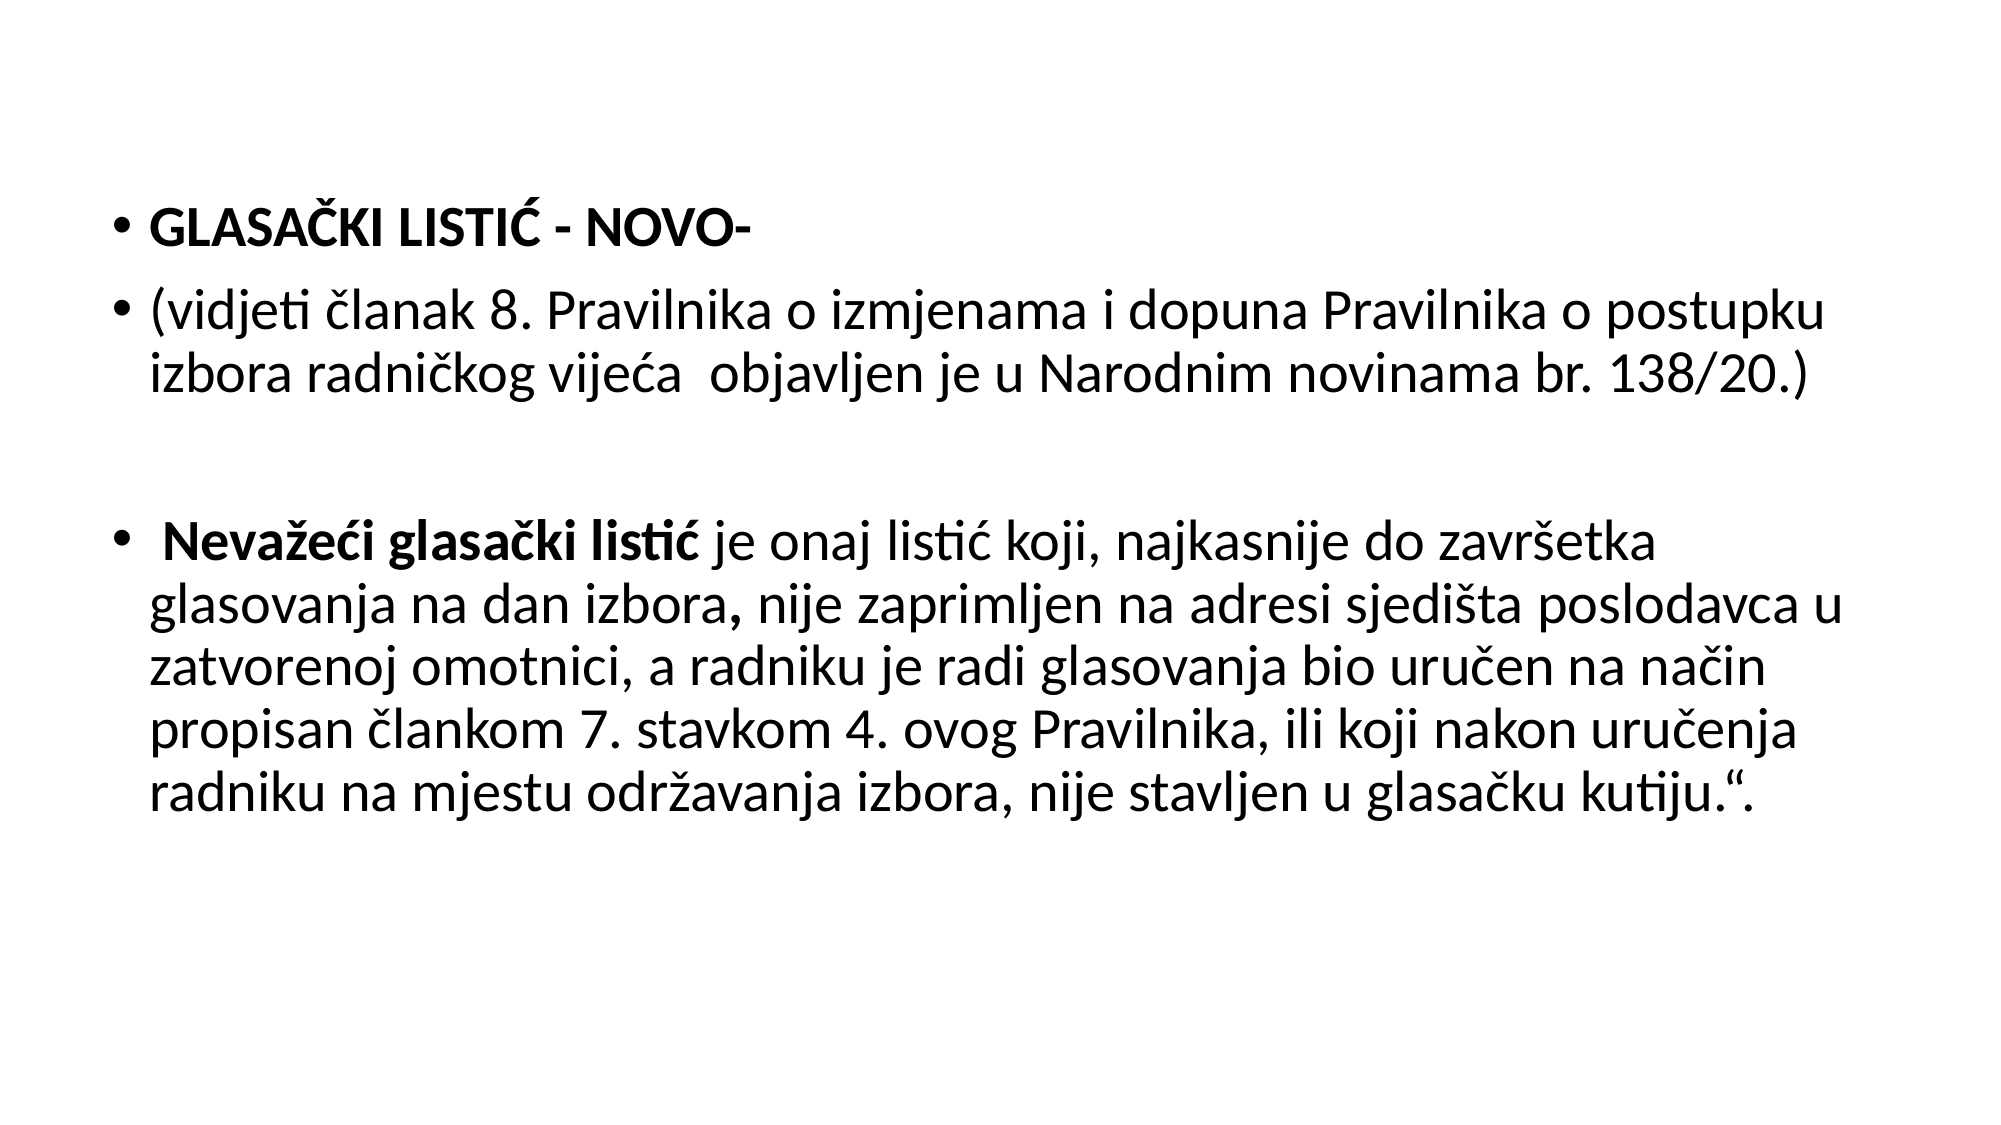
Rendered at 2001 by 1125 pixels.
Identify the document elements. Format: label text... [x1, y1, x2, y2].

list GLASAČKI LISTIĆ - NOVO- (vidjeti članak 8. Pravilnika o izmjenama i dopuna Pravilnika o postupku izbora radničkog vijeća objavljen je u Narodnim novinama br. 138/20.) Nevažeći glasački listić je onaj listić koji, najkasnije do završetka glasovanja na dan izbora, nije zaprimljen na adresi sjedišta poslodavca u zatvorenoj omotnici, a radniku je radi glasovanja bio uručen na način propisan člankom 7. stavkom 4. ovog Pravilnika, ili koji nakon uručenja radniku na mjestu održavanja izbora, nije stavljen u glasačku kutiju.“. [96, 188, 1863, 1014]
